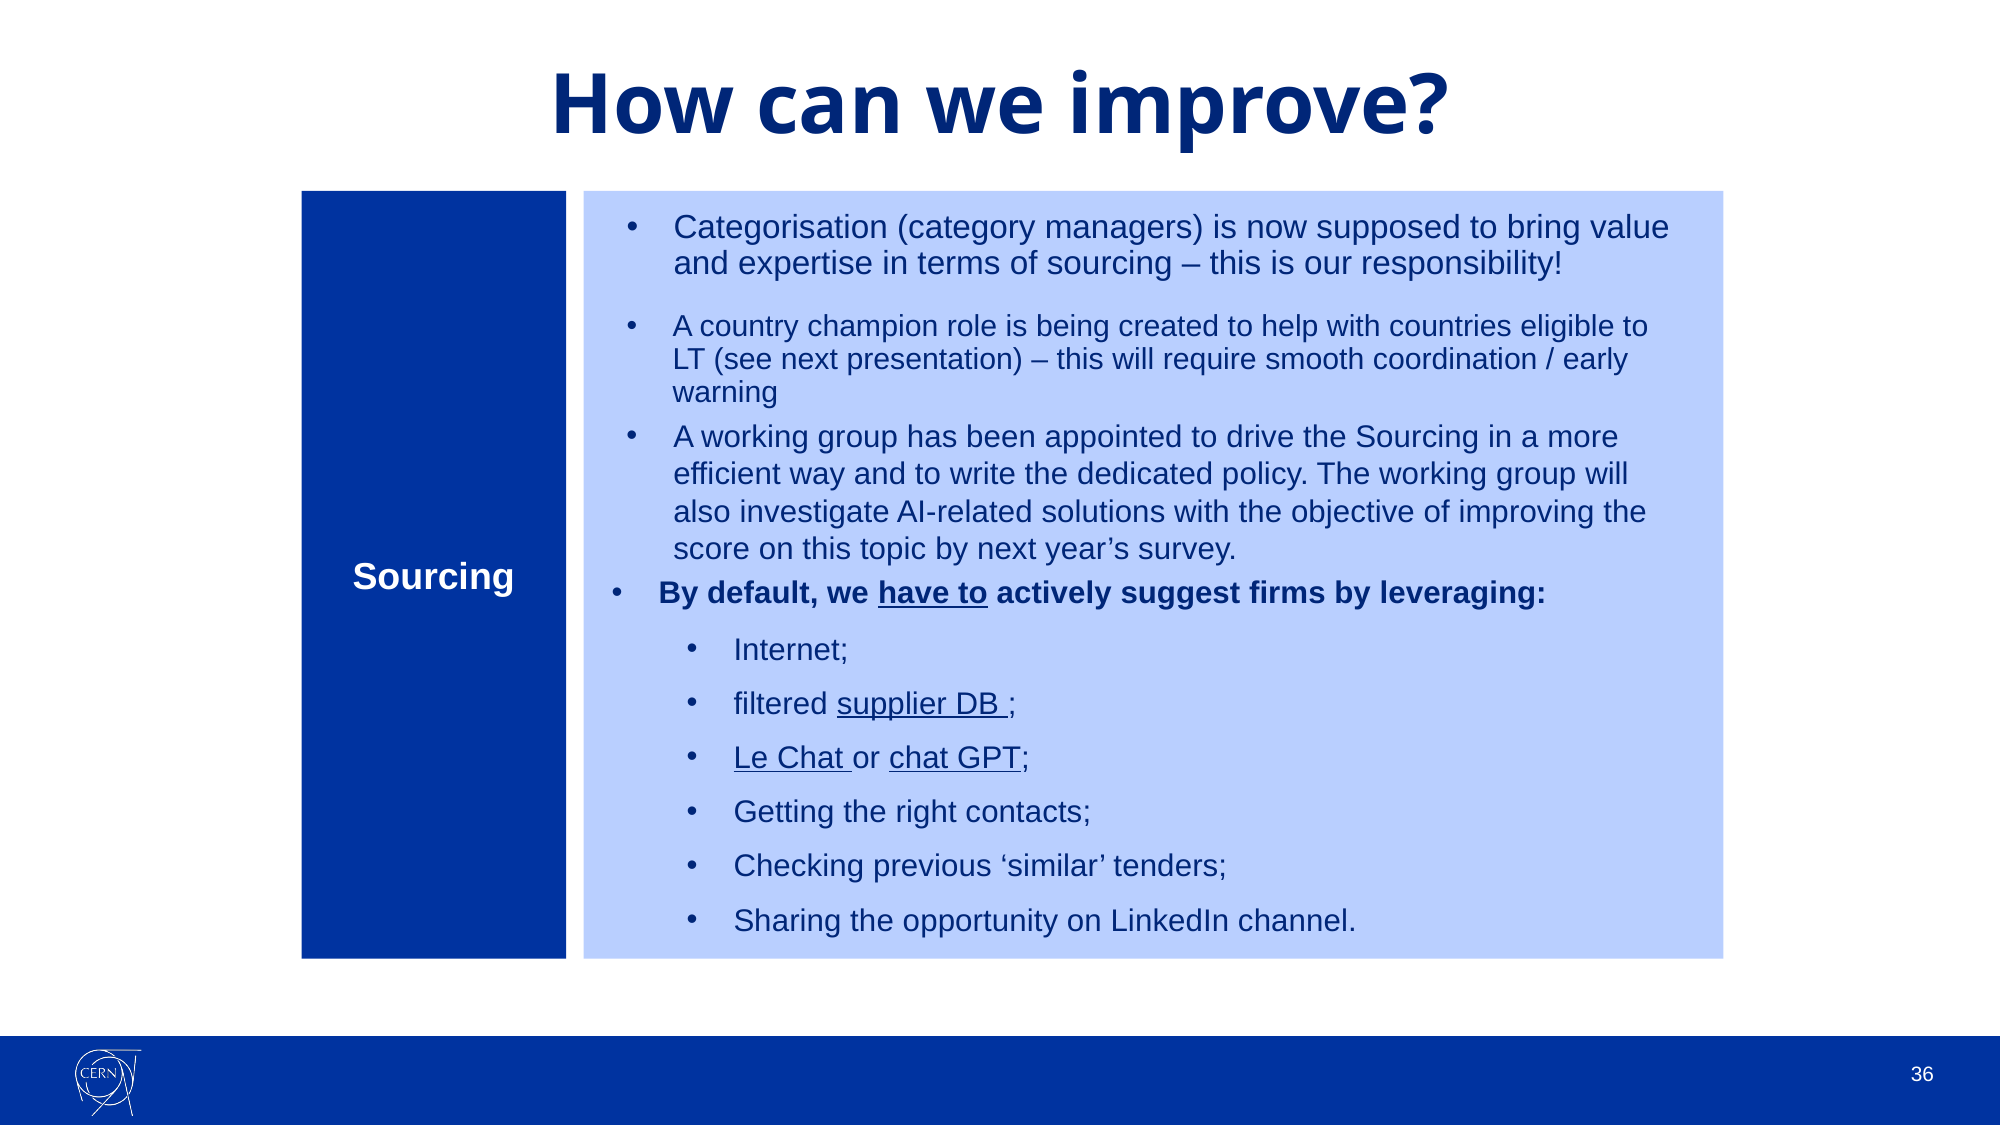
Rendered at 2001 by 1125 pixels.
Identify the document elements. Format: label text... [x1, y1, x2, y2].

text_box Sourcing [301, 190, 567, 960]
slide_number 36 [1822, 1042, 1934, 1103]
text_box A working group has been appointed to drive the Sourcing in a more efficient way and to write the dedicated policy. The working group will also investigate AI-related solutions with the objective of improving the score on this topic by next year’s survey. [611, 408, 1708, 574]
text_box Categorisation (category managers) is now supposed to bring value and expertise in terms of sourcing – this is our responsibility! [611, 202, 1698, 303]
text_box [583, 237, 1724, 960]
text_box A country champion role is being created to help with countries eligible to LT (see next presentation) – this will require smooth coordination / early warning [611, 303, 1698, 417]
list By default, we have to actively suggest firms by leveraging: Internet; filtered supplier DB ; Le Chat or chat GPT; Getting the right contacts; Checking previous ‘similar’ tenders; Sharing the opportunity on LinkedIn channel. [611, 576, 1708, 980]
title How can we improve? [66, 61, 1933, 237]
